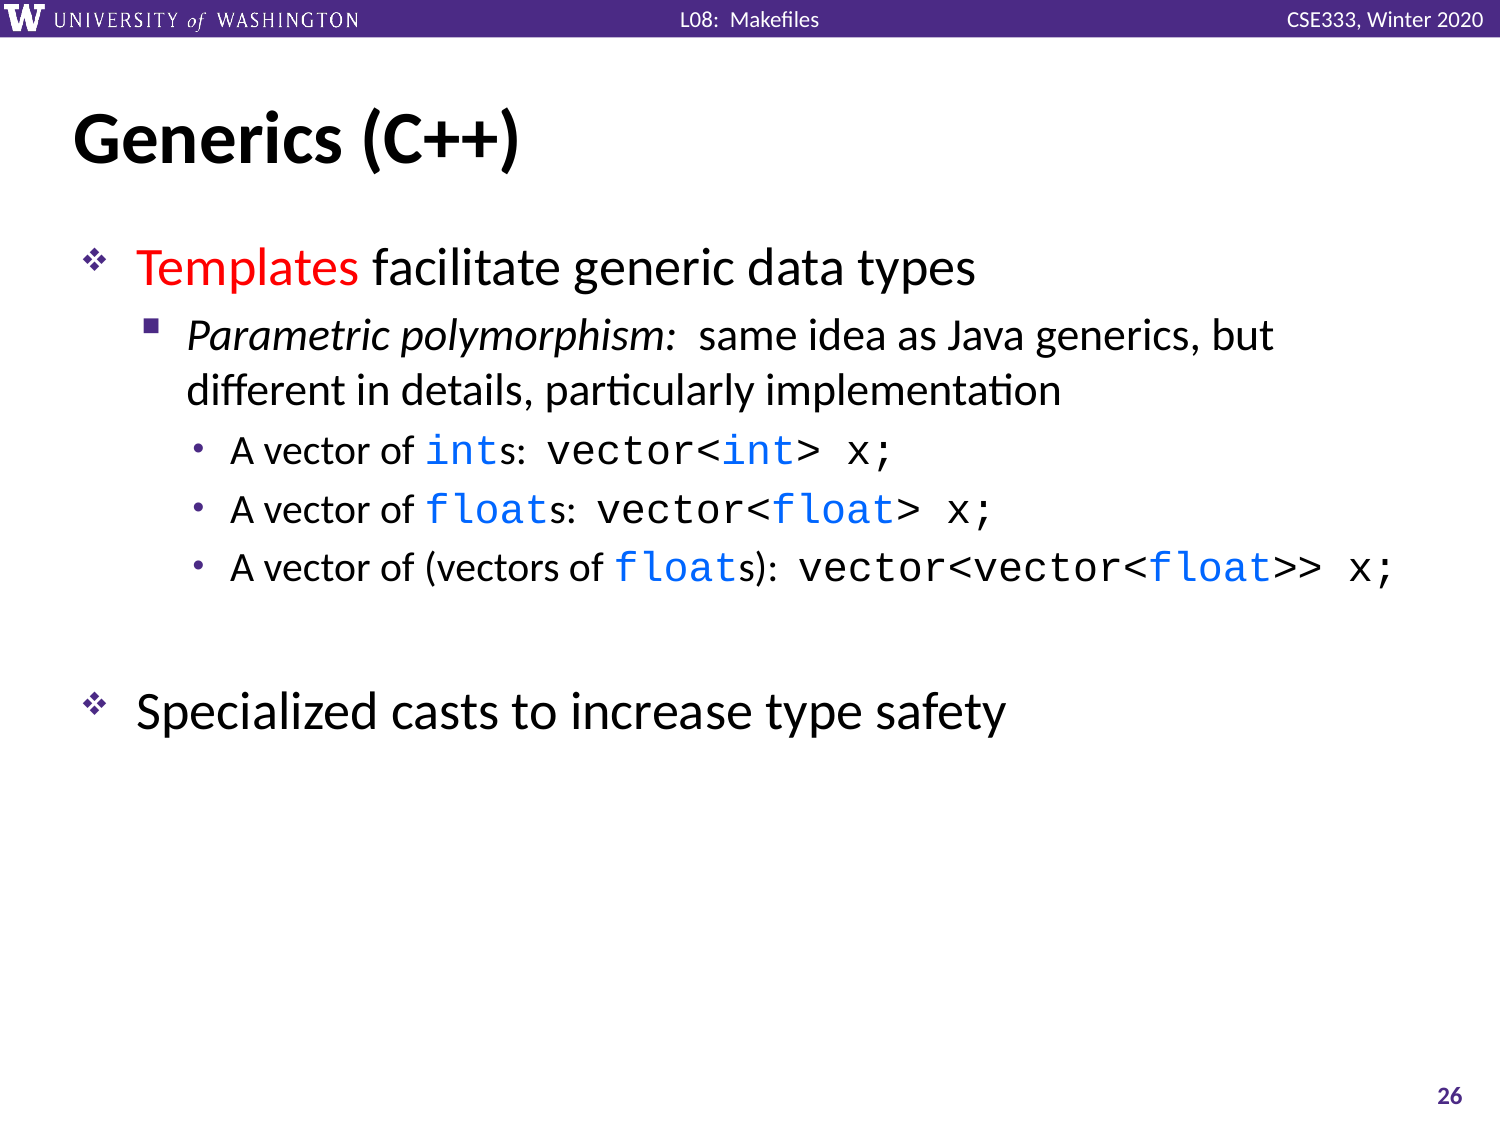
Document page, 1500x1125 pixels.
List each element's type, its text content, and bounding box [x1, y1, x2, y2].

title Generics (C++) [58, 71, 1438, 197]
list Templates facilitate generic data types Parametric polymorphism: same idea as Java generics, but different in details, particularly implementation A vector of ints: vector<int> x; A vector of floats: vector<float> x; A vector of (vectors of floats): vector<vector<float>> x; Specialized casts to increase type safety [64, 223, 1438, 1040]
slide_number 26 [1400, 1065, 1500, 1125]
picture [4, 4, 358, 32]
